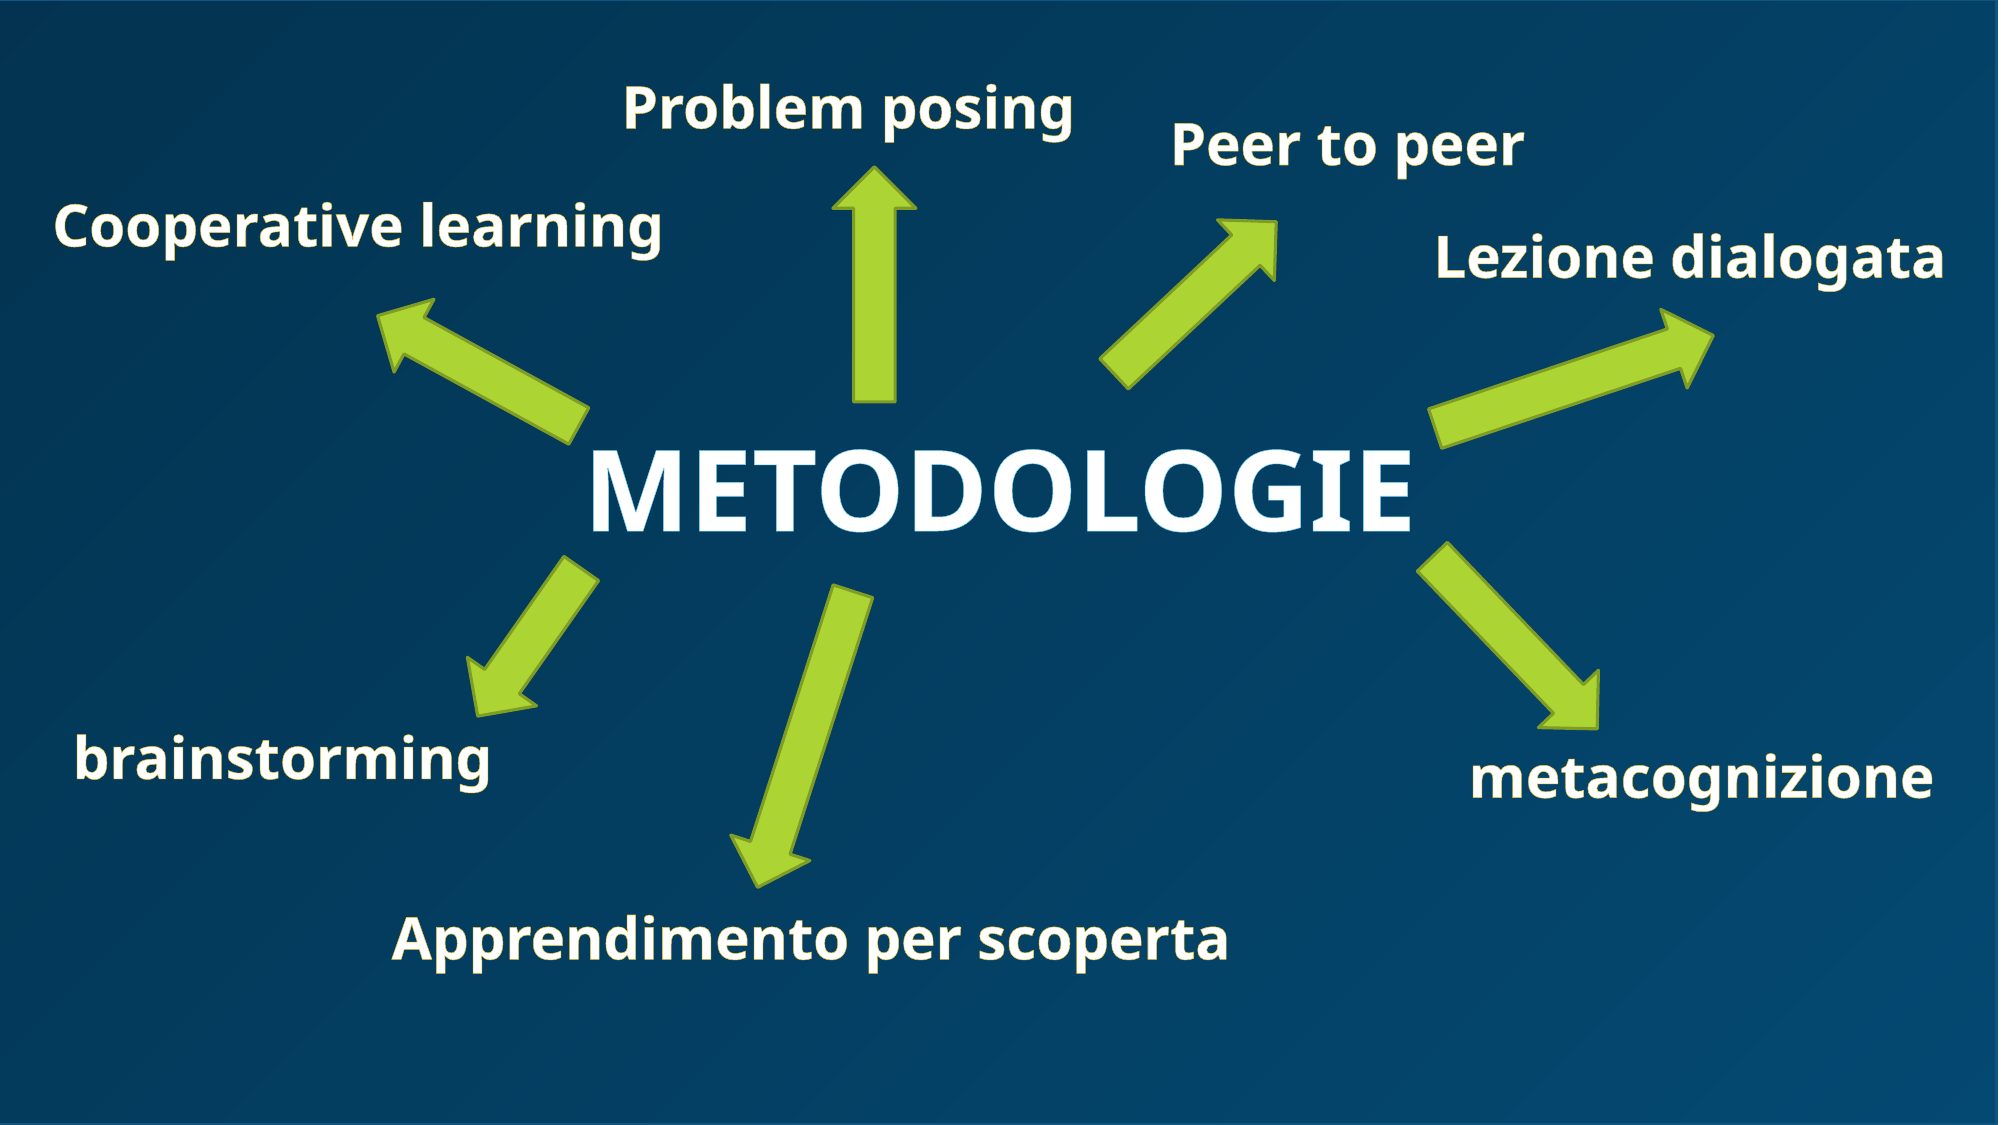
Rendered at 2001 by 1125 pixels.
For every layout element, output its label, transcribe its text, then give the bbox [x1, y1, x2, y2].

text_box [1427, 307, 1715, 450]
text_box Peer to peer [1154, 99, 1541, 185]
text_box METODOLOGIE [568, 410, 1432, 561]
text_box [465, 555, 600, 713]
text_box metacognizione [1453, 731, 1950, 817]
text_box Cooperative learning [37, 180, 680, 266]
text_box [831, 165, 918, 404]
text_box [1416, 541, 1601, 731]
text_box Problem posing [606, 62, 1091, 148]
text_box Apprendimento per scoperta [376, 893, 1246, 979]
text_box brainstorming [57, 713, 508, 798]
text_box [0, 0, 1998, 1125]
text_box Lezione dialogata [1418, 211, 1962, 297]
text_box [1098, 218, 1278, 391]
text_box [729, 583, 875, 889]
text_box [376, 297, 591, 446]
